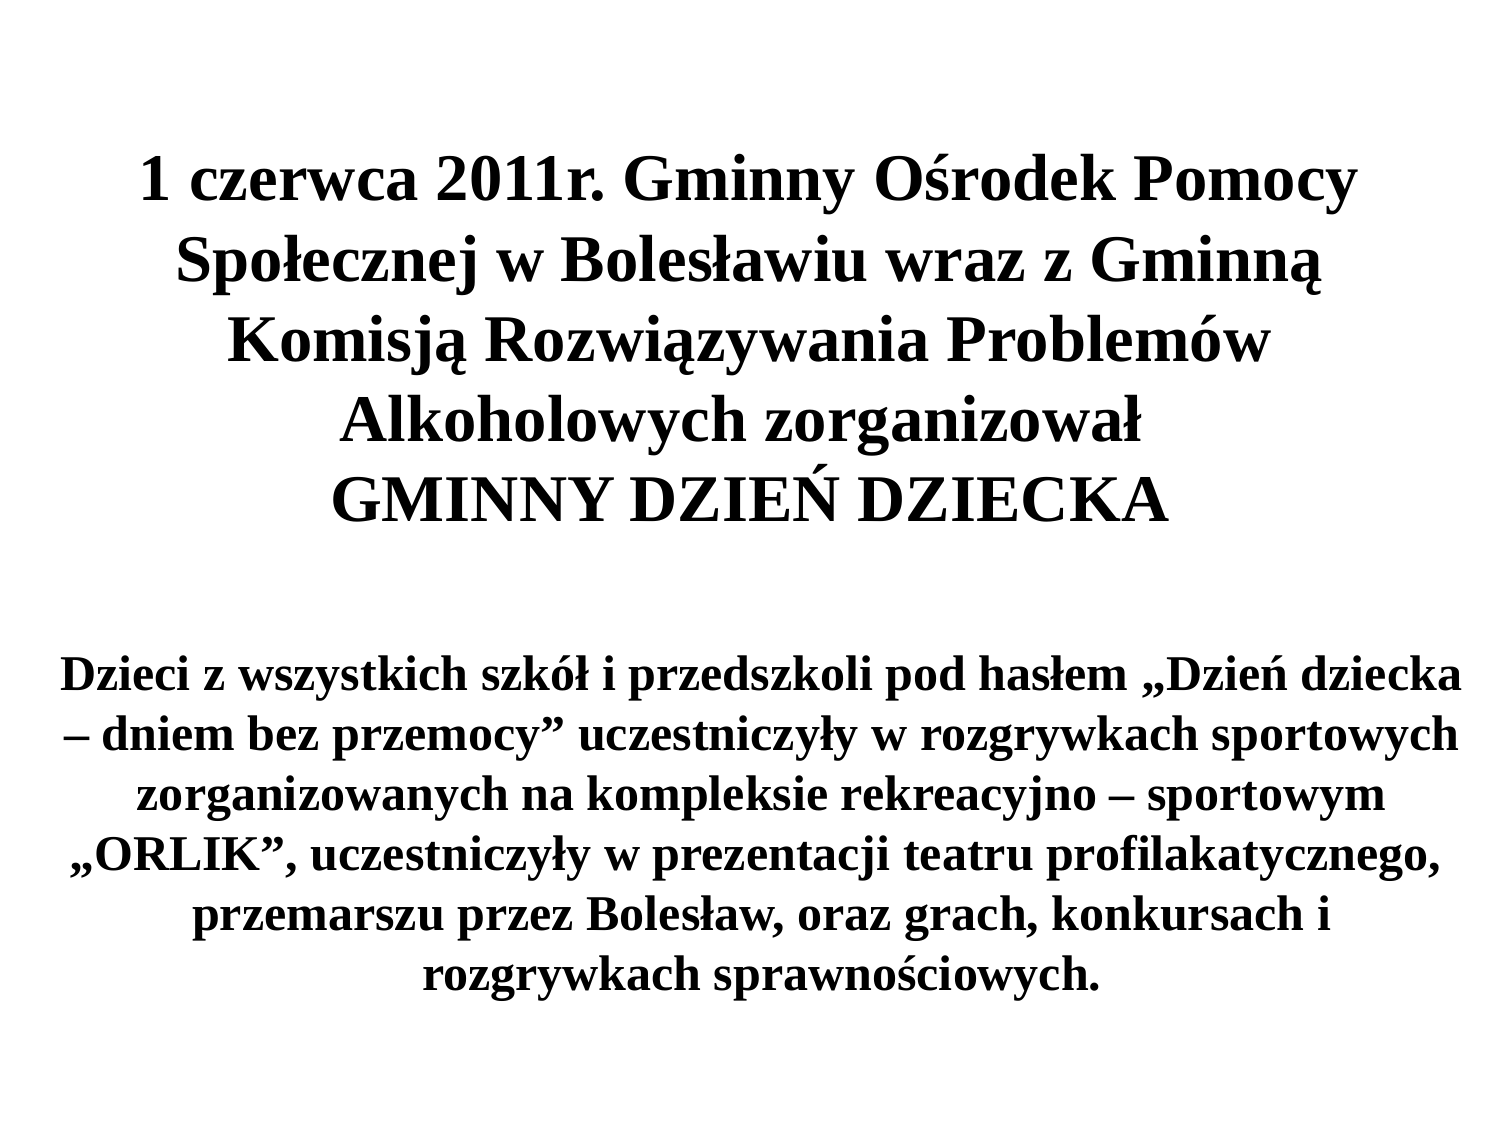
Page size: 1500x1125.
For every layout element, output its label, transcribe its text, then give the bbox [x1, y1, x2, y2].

title 1 czerwca 2011r. Gminny Ośrodek Pomocy Społecznej w Bolesławiu wraz z Gminną Komisją Rozwiązywania Problemów Alkoholowych zorganizował GMINNY DZIEŃ DZIECKA [112, 78, 1388, 591]
subtitle Dzieci z wszystkich szkół i przedszkoli pod hasłem „Dzień dziecka – dniem bez przemocy” uczestniczyły w rozgrywkach sportowych zorganizowanych na kompleksie rekreacyjno – sportowym „ORLIK”, uczestniczyły w prezentacji teatru profilakatycznego, przemarszu przez Bolesław, oraz grach, konkursach i rozgrywkach sprawnościowych. [41, 633, 1483, 1083]
